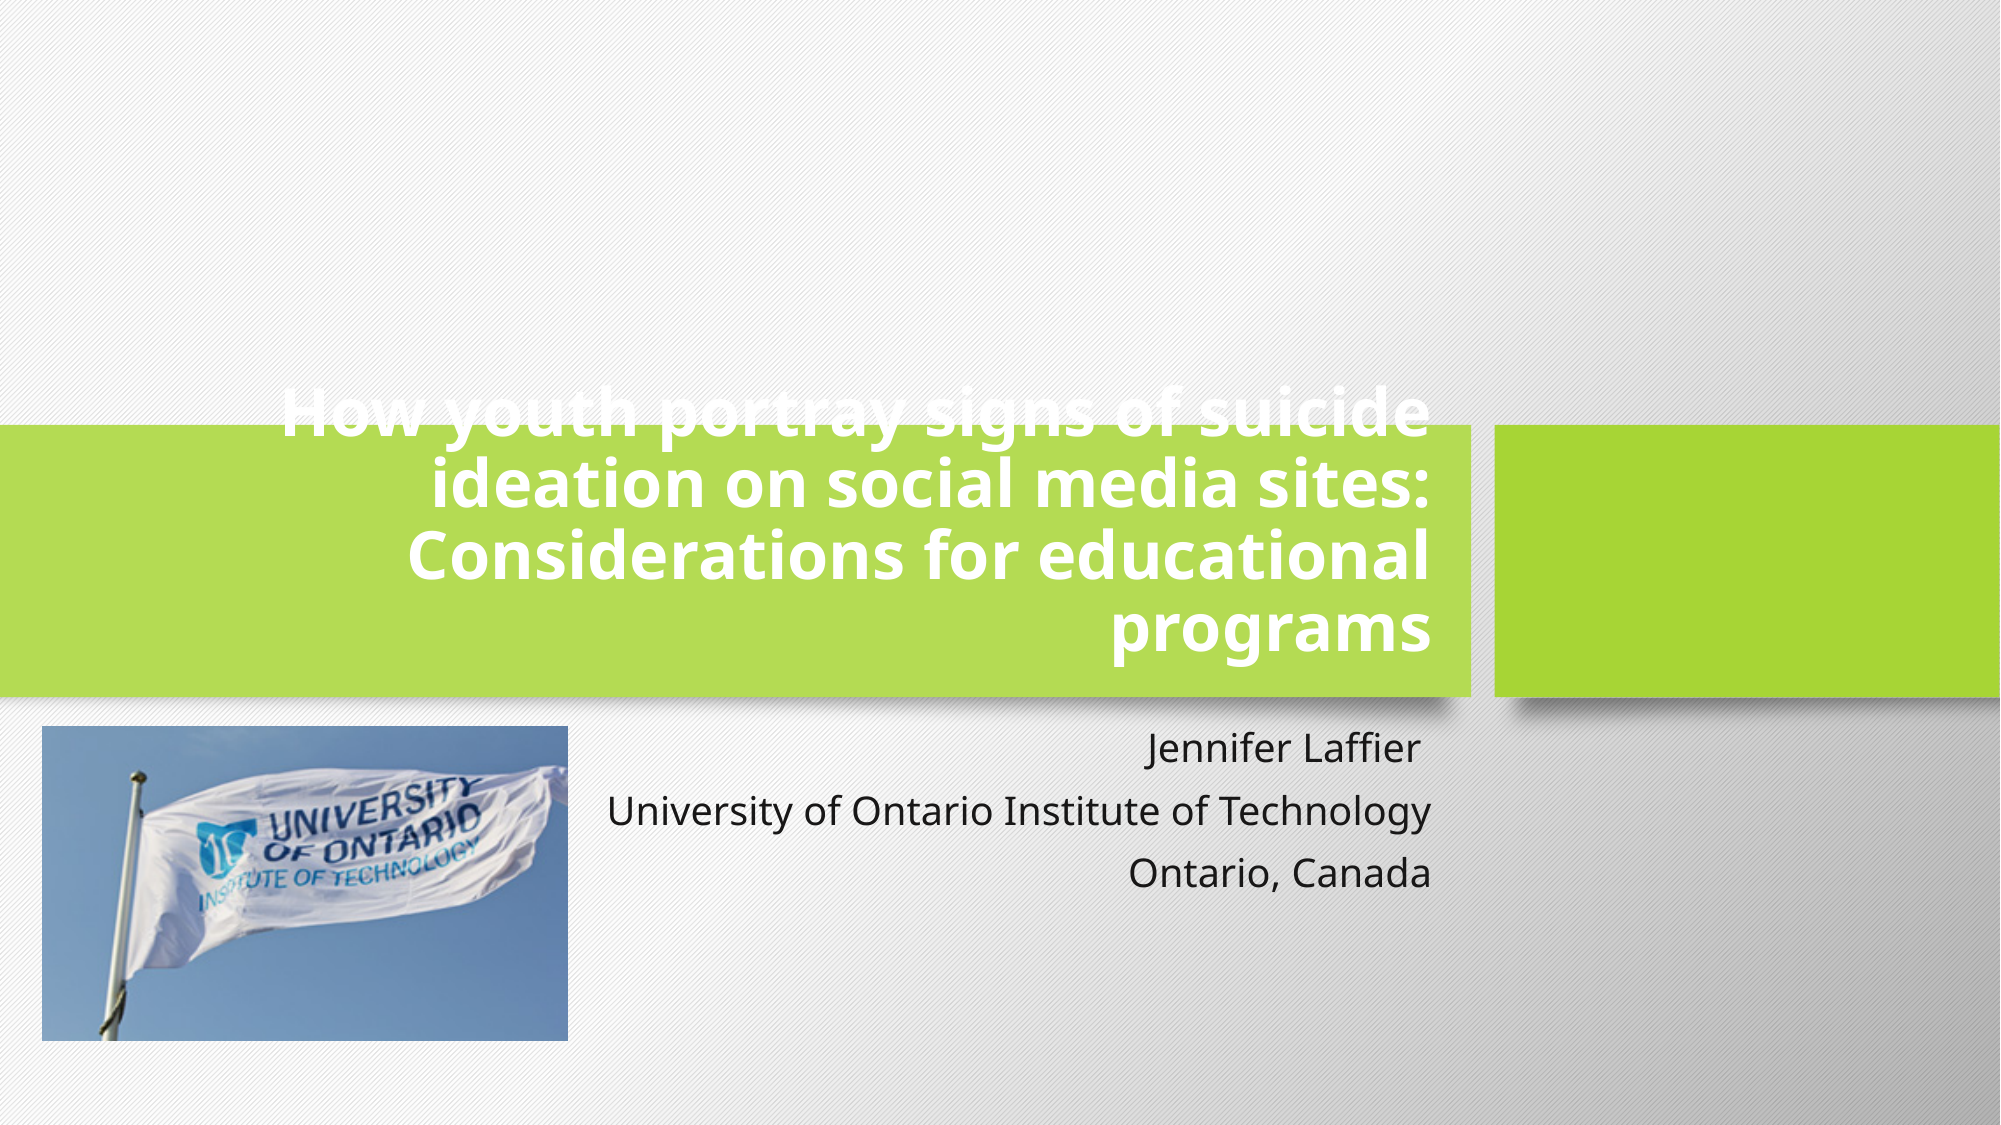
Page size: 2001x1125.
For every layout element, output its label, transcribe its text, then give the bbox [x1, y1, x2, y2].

picture [0, 698, 1472, 1041]
title How youth portray signs of suicide ideation on social media sites: Considerations for educational programs [111, 448, 1448, 674]
subtitle Jennifer Laffier University of Ontario Institute of Technology Ontario, Canada [111, 720, 1448, 905]
picture [1494, 698, 2000, 742]
